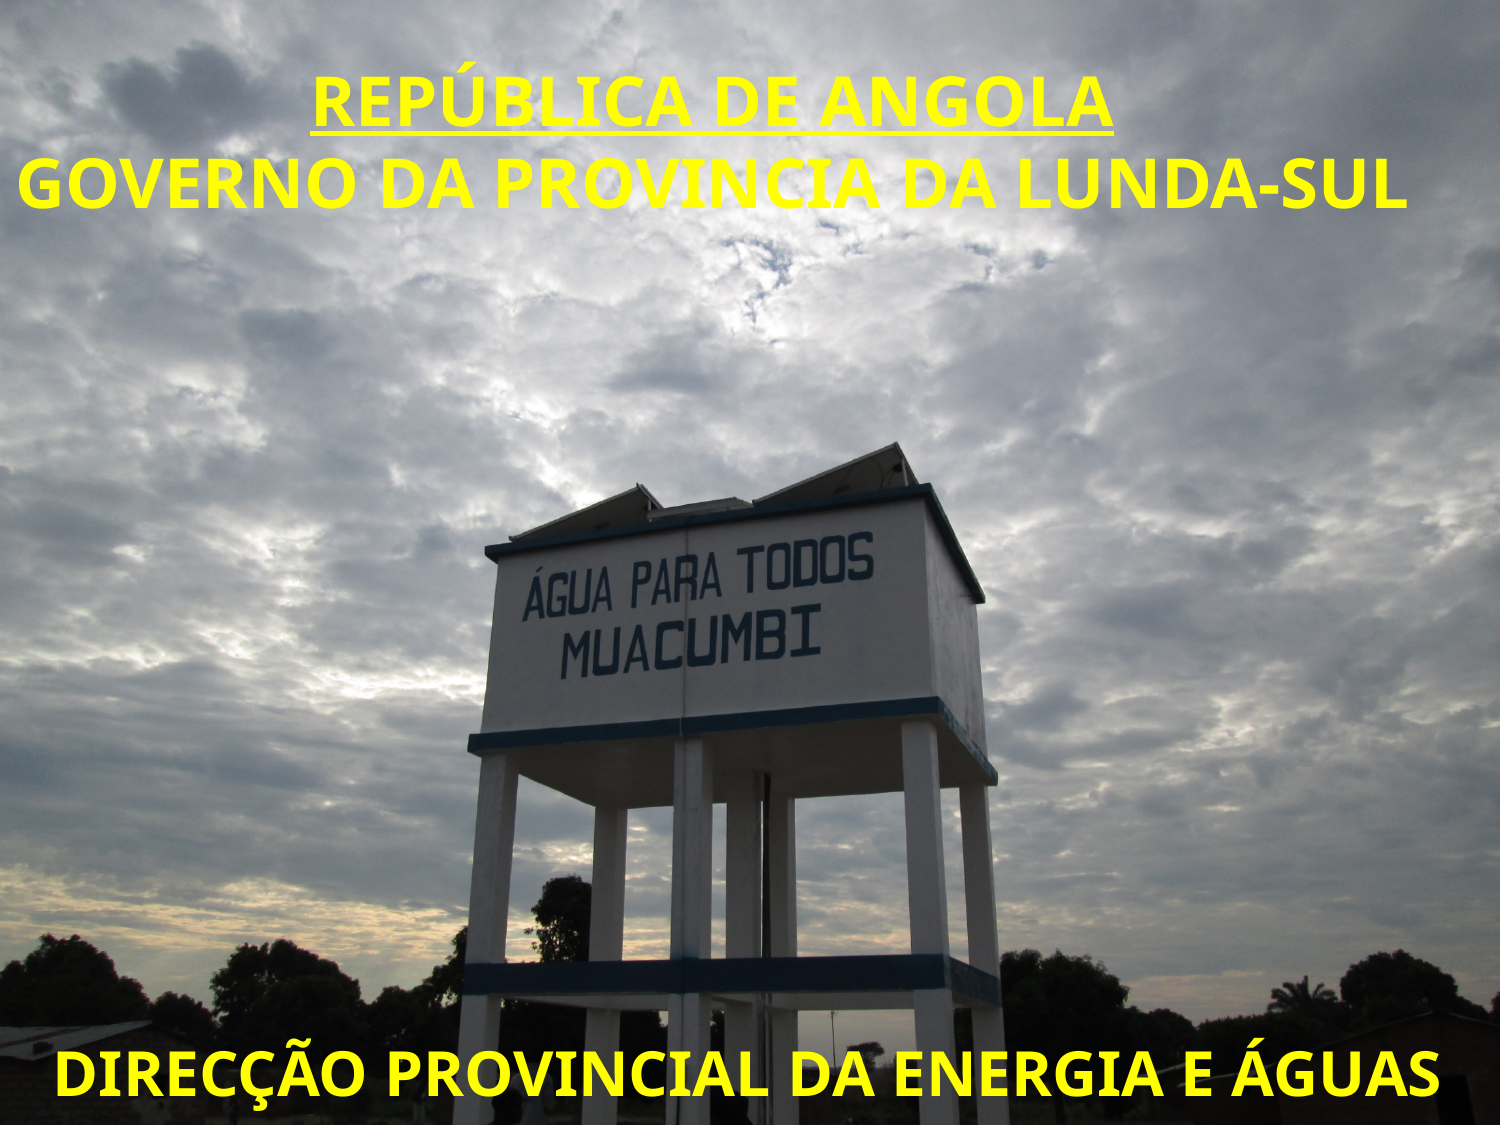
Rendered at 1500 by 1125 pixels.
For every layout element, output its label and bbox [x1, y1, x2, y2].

list [0, 0, 1500, 1125]
